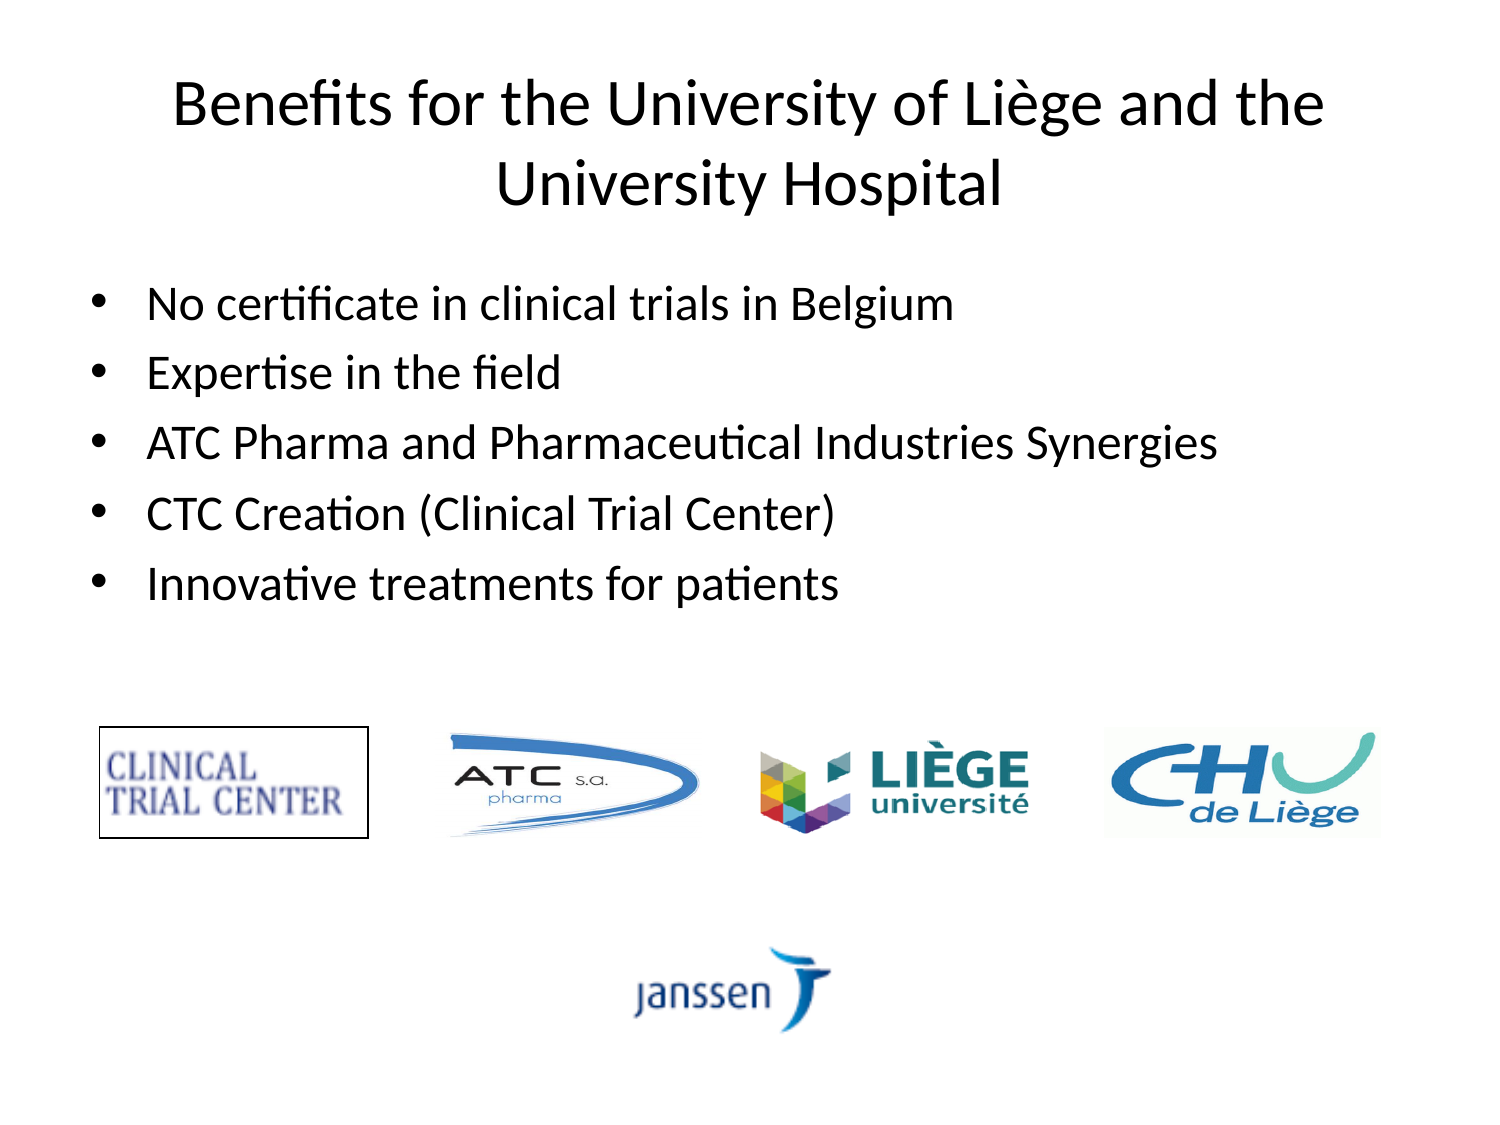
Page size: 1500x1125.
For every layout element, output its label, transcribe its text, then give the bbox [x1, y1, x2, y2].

picture [100, 727, 368, 838]
list No certificate in clinical trials in Belgium Expertise in the field ATC Pharma and Pharmaceutical Industries Synergies CTC Creation (Clinical Trial Center) Innovative treatments for patients [75, 262, 1425, 752]
picture [1104, 727, 1381, 838]
picture [601, 928, 861, 1059]
title Benefits for the University of Liège and the University Hospital [75, 45, 1425, 233]
picture [435, 727, 702, 838]
picture [730, 727, 1056, 838]
